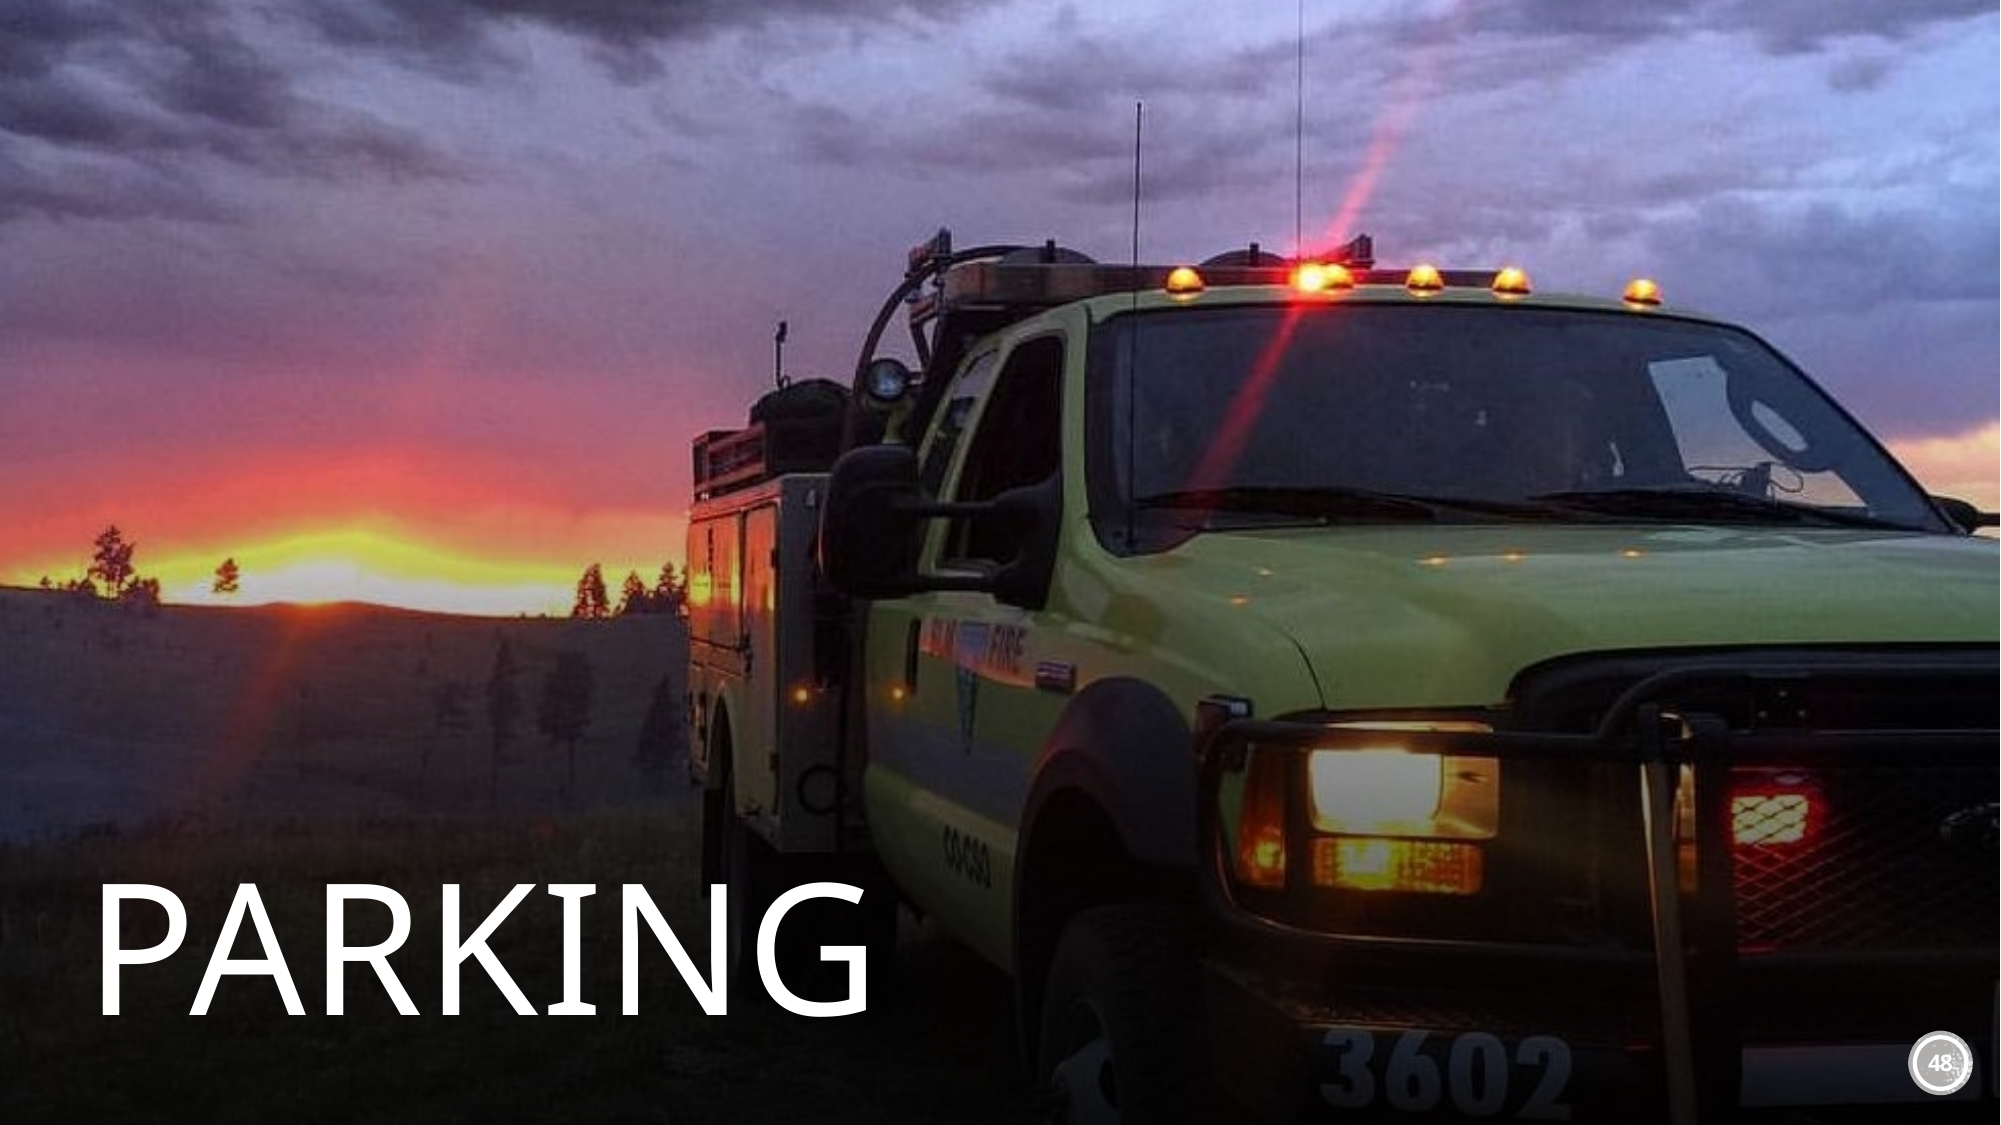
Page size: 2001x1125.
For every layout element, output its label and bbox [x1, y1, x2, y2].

text_box [1908, 1030, 1973, 1096]
picture [0, 0, 2000, 1125]
